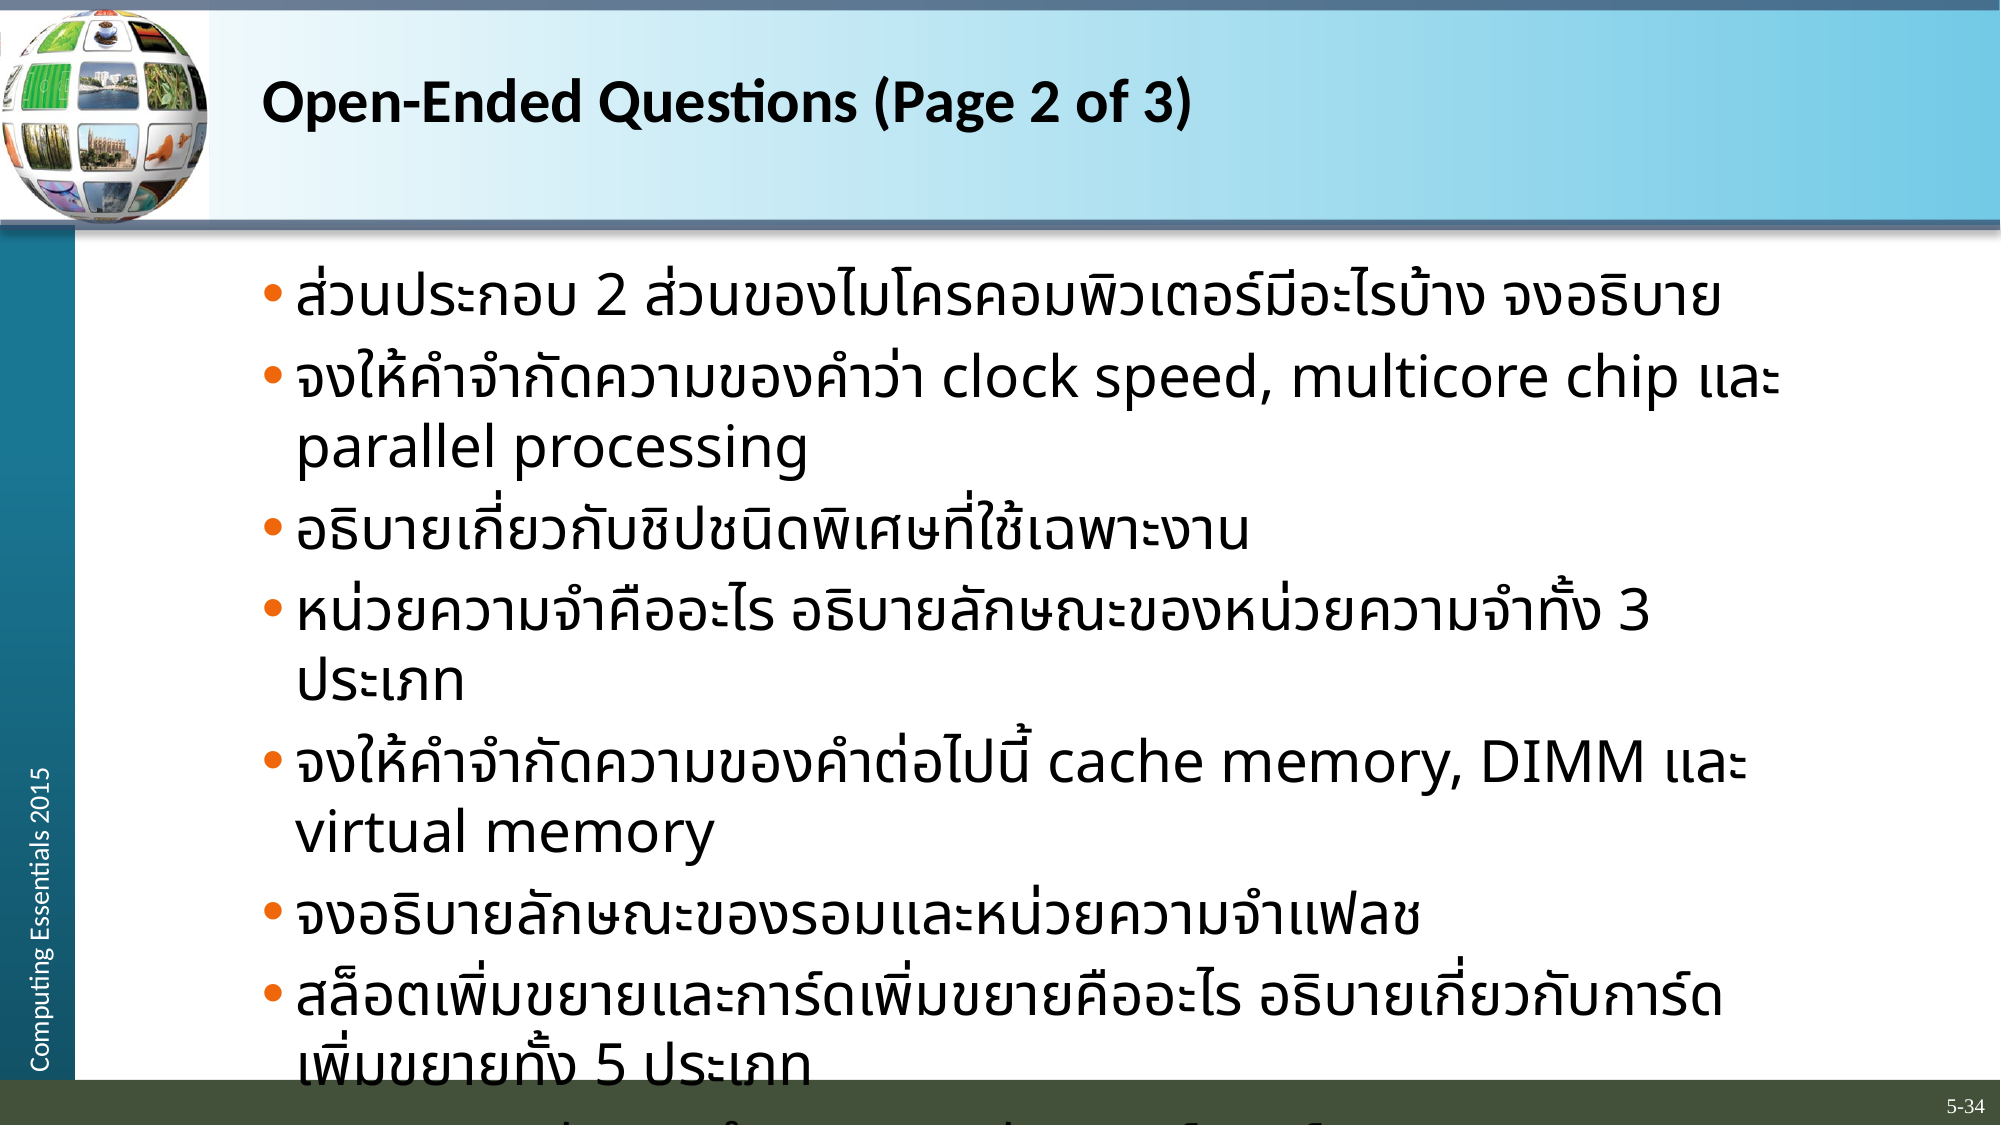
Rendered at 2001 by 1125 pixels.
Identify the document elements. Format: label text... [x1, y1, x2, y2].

title Open-Ended Questions (Page 2 of 3) [247, 0, 1985, 195]
picture [0, 11, 210, 219]
list ส่วนประกอบ 2 ส่วนของไมโครคอมพิวเตอร์มีอะไรบ้าง จงอธิบาย จงให้คำจำกัดความของคำว่า clock speed, multicore chip และ parallel processing อธิบายเกี่ยวกับชิปชนิดพิเศษที่ใช้เฉพาะงาน หน่วยความจำคืออะไร อธิบายลักษณะของหน่วยความจำทั้ง 3 ประเภท จงให้คำจำกัดความของคำต่อไปนี้ cache memory, DIMM และ virtual memory จงอธิบายลักษณะของรอมและหน่วยความจำแฟลช สล็อตเพิ่มขยายและการ์ดเพิ่มขยายคืออะไร อธิบายเกี่ยวกับการ์ดเพิ่มขยายทั้ง 5 ประเภท จงอธิบายหลักการทำงานของพลักแอนด์เพลย์ พีซีการ์ดและเอกเพรสการ์ดสล็อตคืออะไร [246, 249, 1807, 995]
